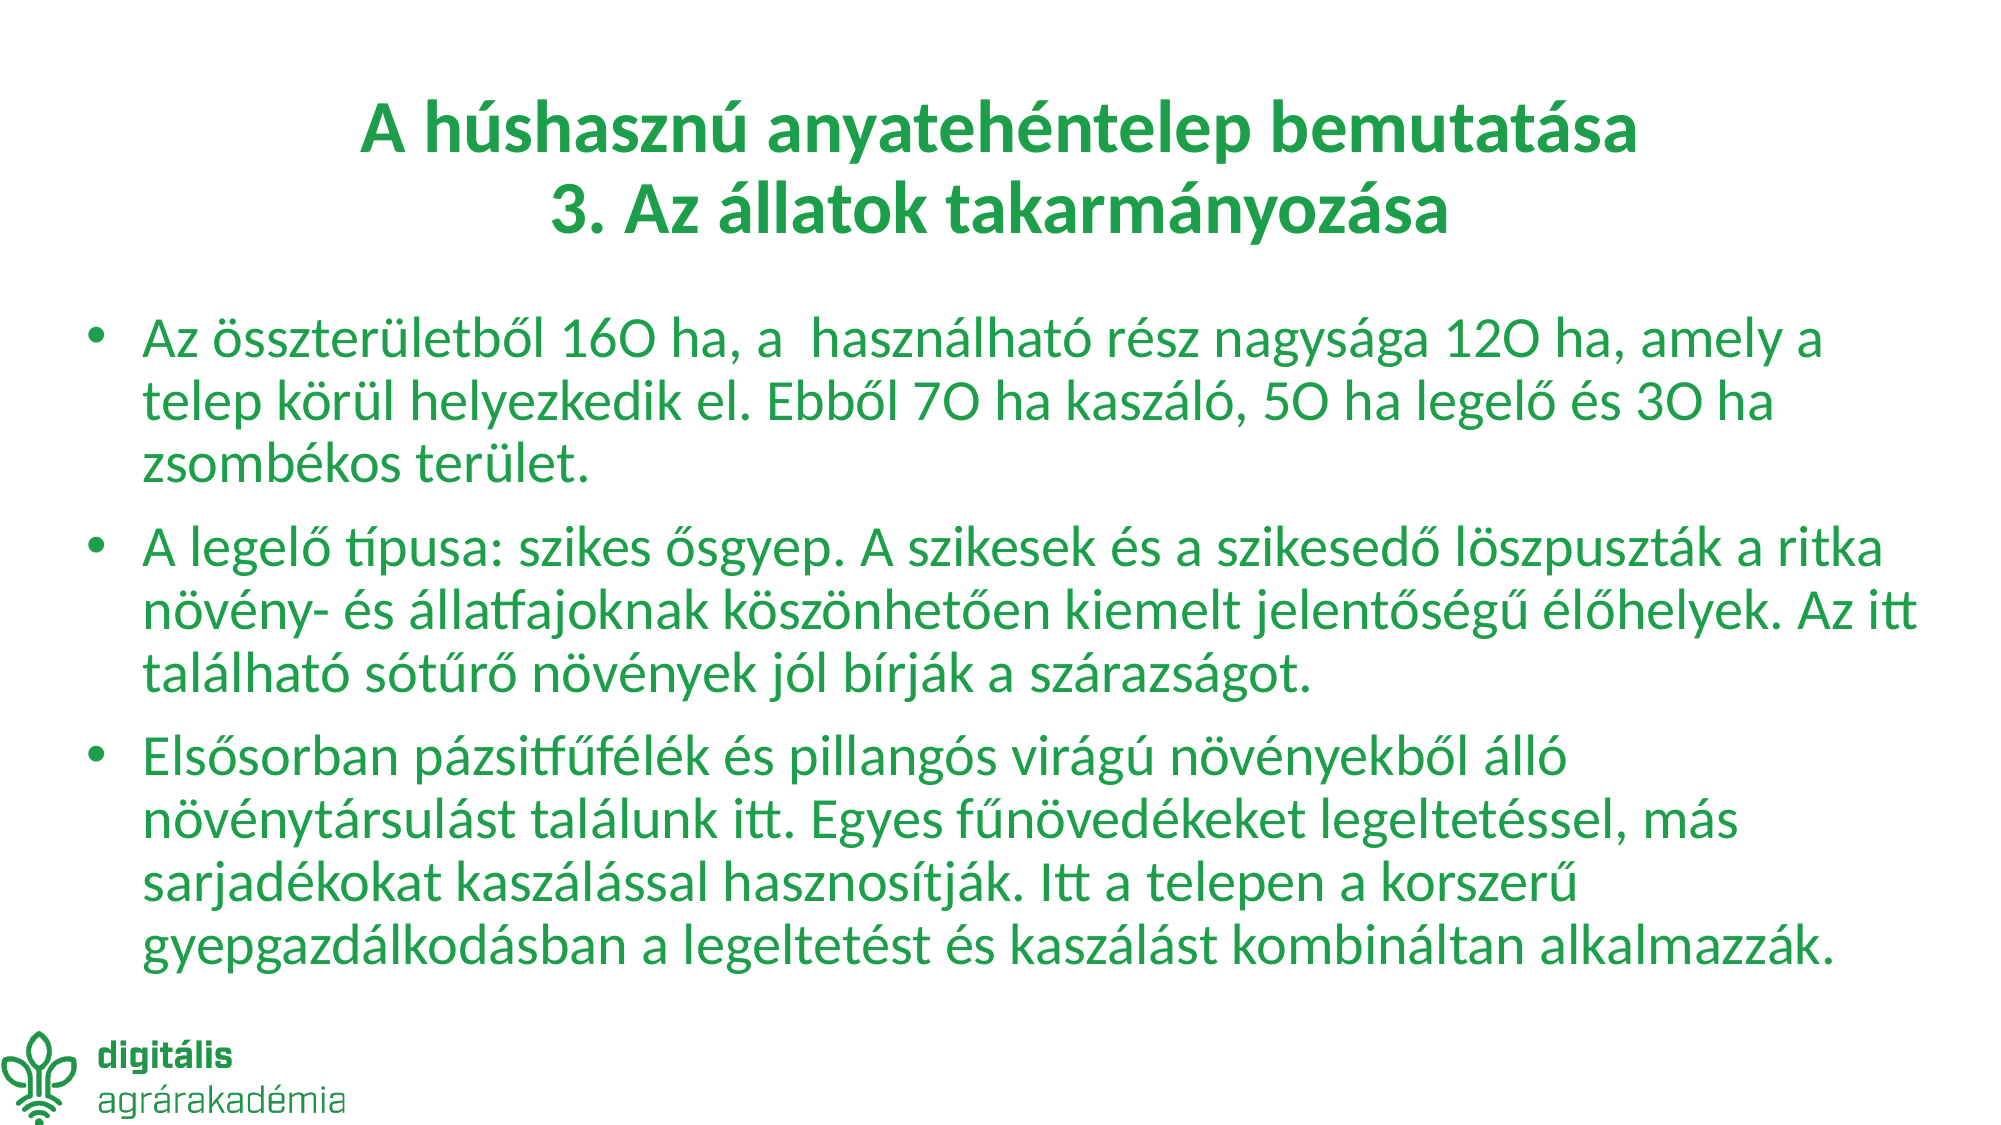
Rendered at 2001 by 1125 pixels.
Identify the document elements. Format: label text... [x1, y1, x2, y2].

list Az összterületből 16O ha, a használható rész nagysága 12O ha, amely a telep körül helyezkedik el. Ebből 7O ha kaszáló, 5O ha legelő és 3O ha zsombékos terület. A legelő típusa: szikes ősgyep. A szikesek és a szikesedő löszpuszták a ritka növény- és állatfajoknak köszönhetően kiemelt jelentőségű élőhelyek. Az itt található sótűrő növények jól bírják a szárazságot. Elsősorban pázsitfűfélék és pillangós virágú növényekből álló növénytársulást találunk itt. Egyes fűnövedékeket legeltetéssel, más sarjadékokat kaszálással hasznosítják. Itt a telepen a korszerű gyepgazdálkodásban a legeltetést és kaszálást kombináltan alkalmazzák. [52, 299, 1949, 1014]
title A húshasznú anyatehéntelep bemutatása 3. Az állatok takarmányozása [52, 59, 1949, 278]
picture [0, 1031, 345, 1125]
